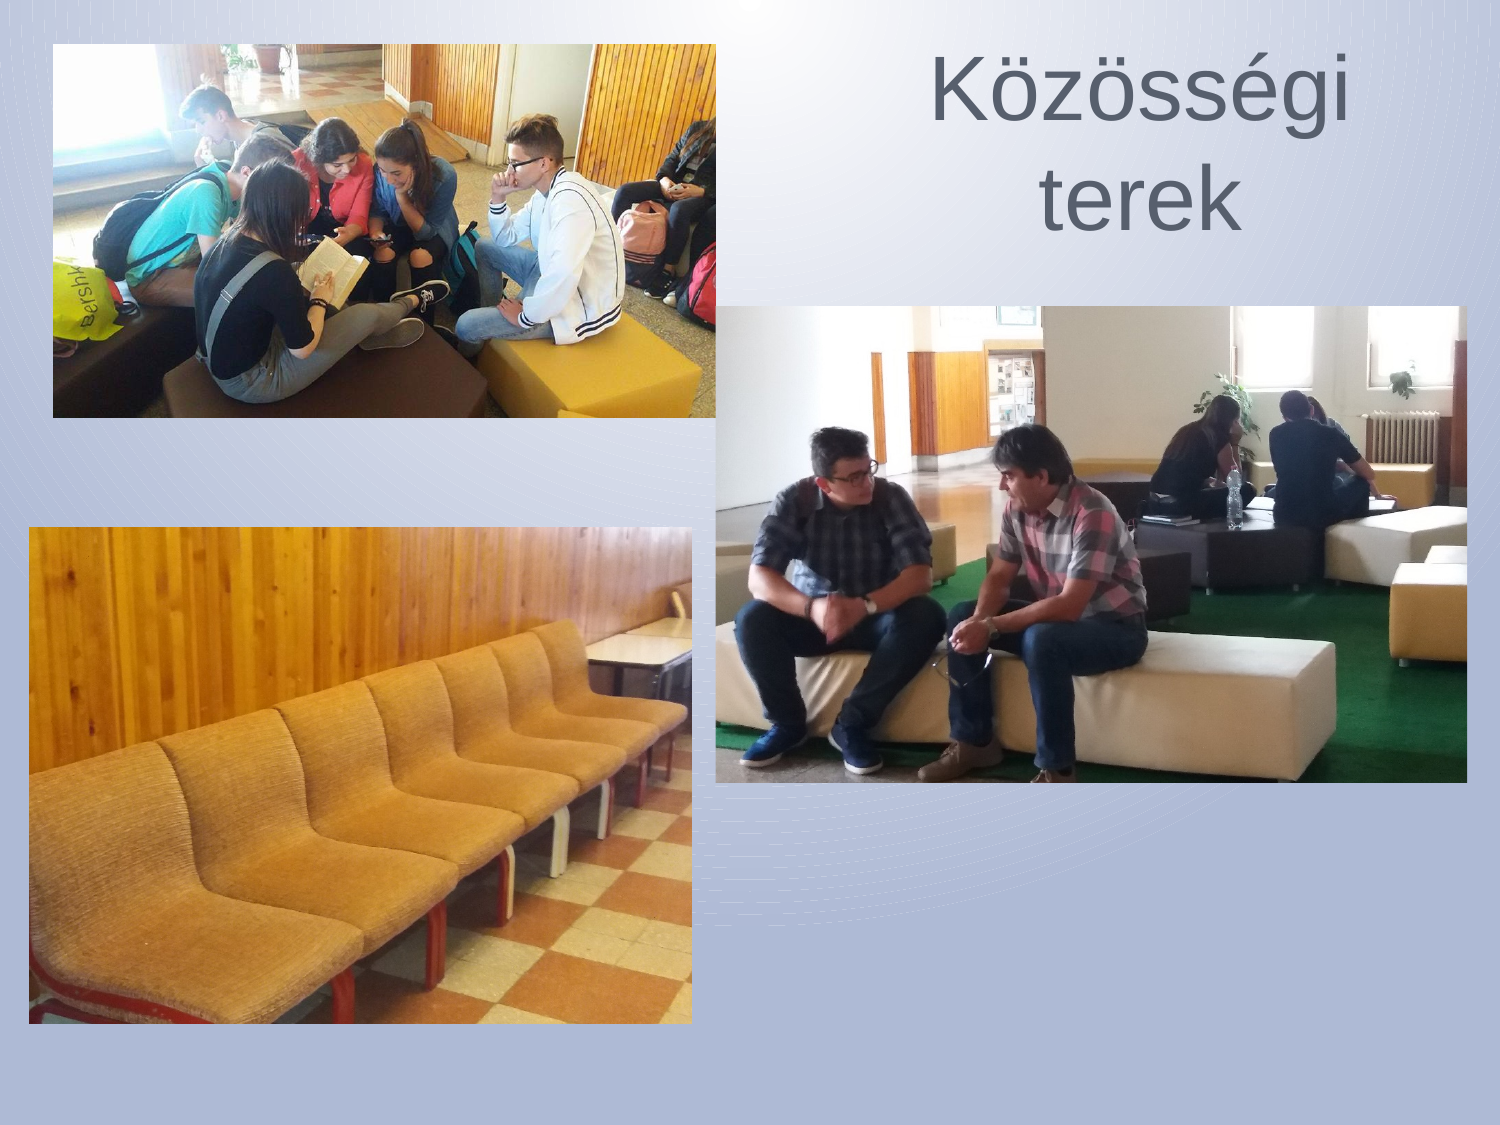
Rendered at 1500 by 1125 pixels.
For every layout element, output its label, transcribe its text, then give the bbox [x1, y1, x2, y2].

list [29, 526, 692, 1024]
picture [715, 306, 1468, 783]
title Közösségi terek [856, 44, 1426, 233]
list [52, 44, 716, 418]
